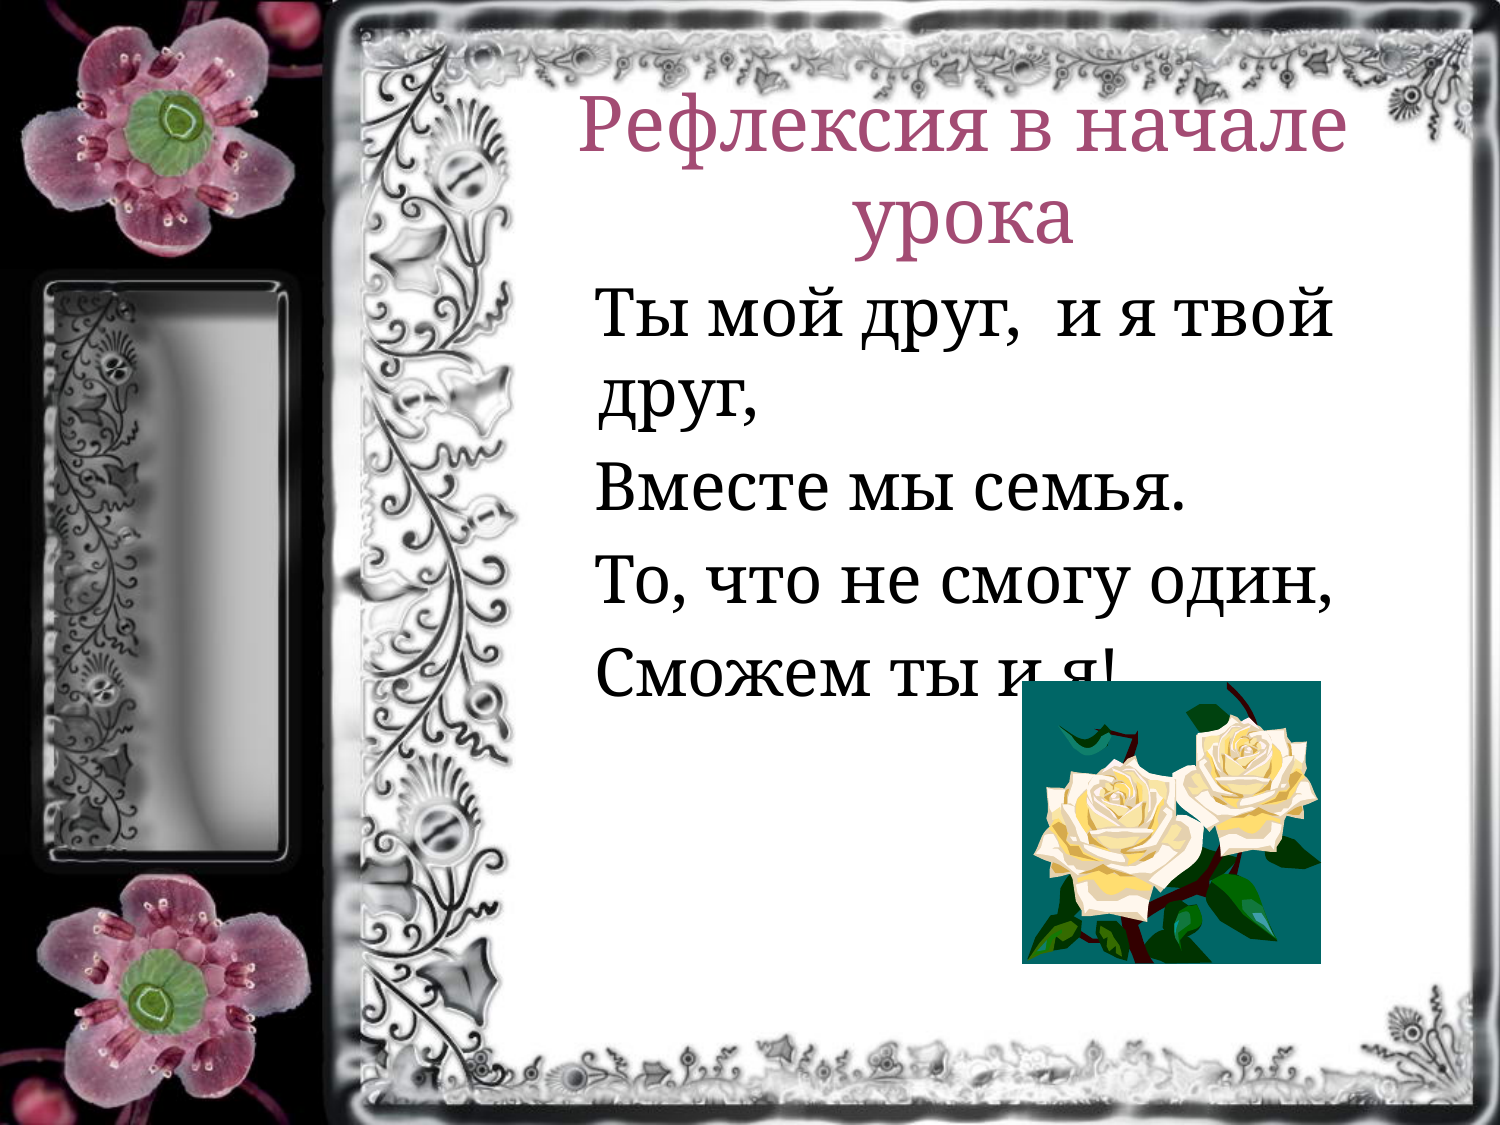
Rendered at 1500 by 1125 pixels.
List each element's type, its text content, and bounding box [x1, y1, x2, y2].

list Ты мой друг, и я твой друг, Вместе мы семья. То, что не смогу один, Сможем ты и я! [527, 262, 1425, 1005]
picture [0, 0, 1500, 1125]
title Рефлексия в начале урока [503, 66, 1425, 268]
